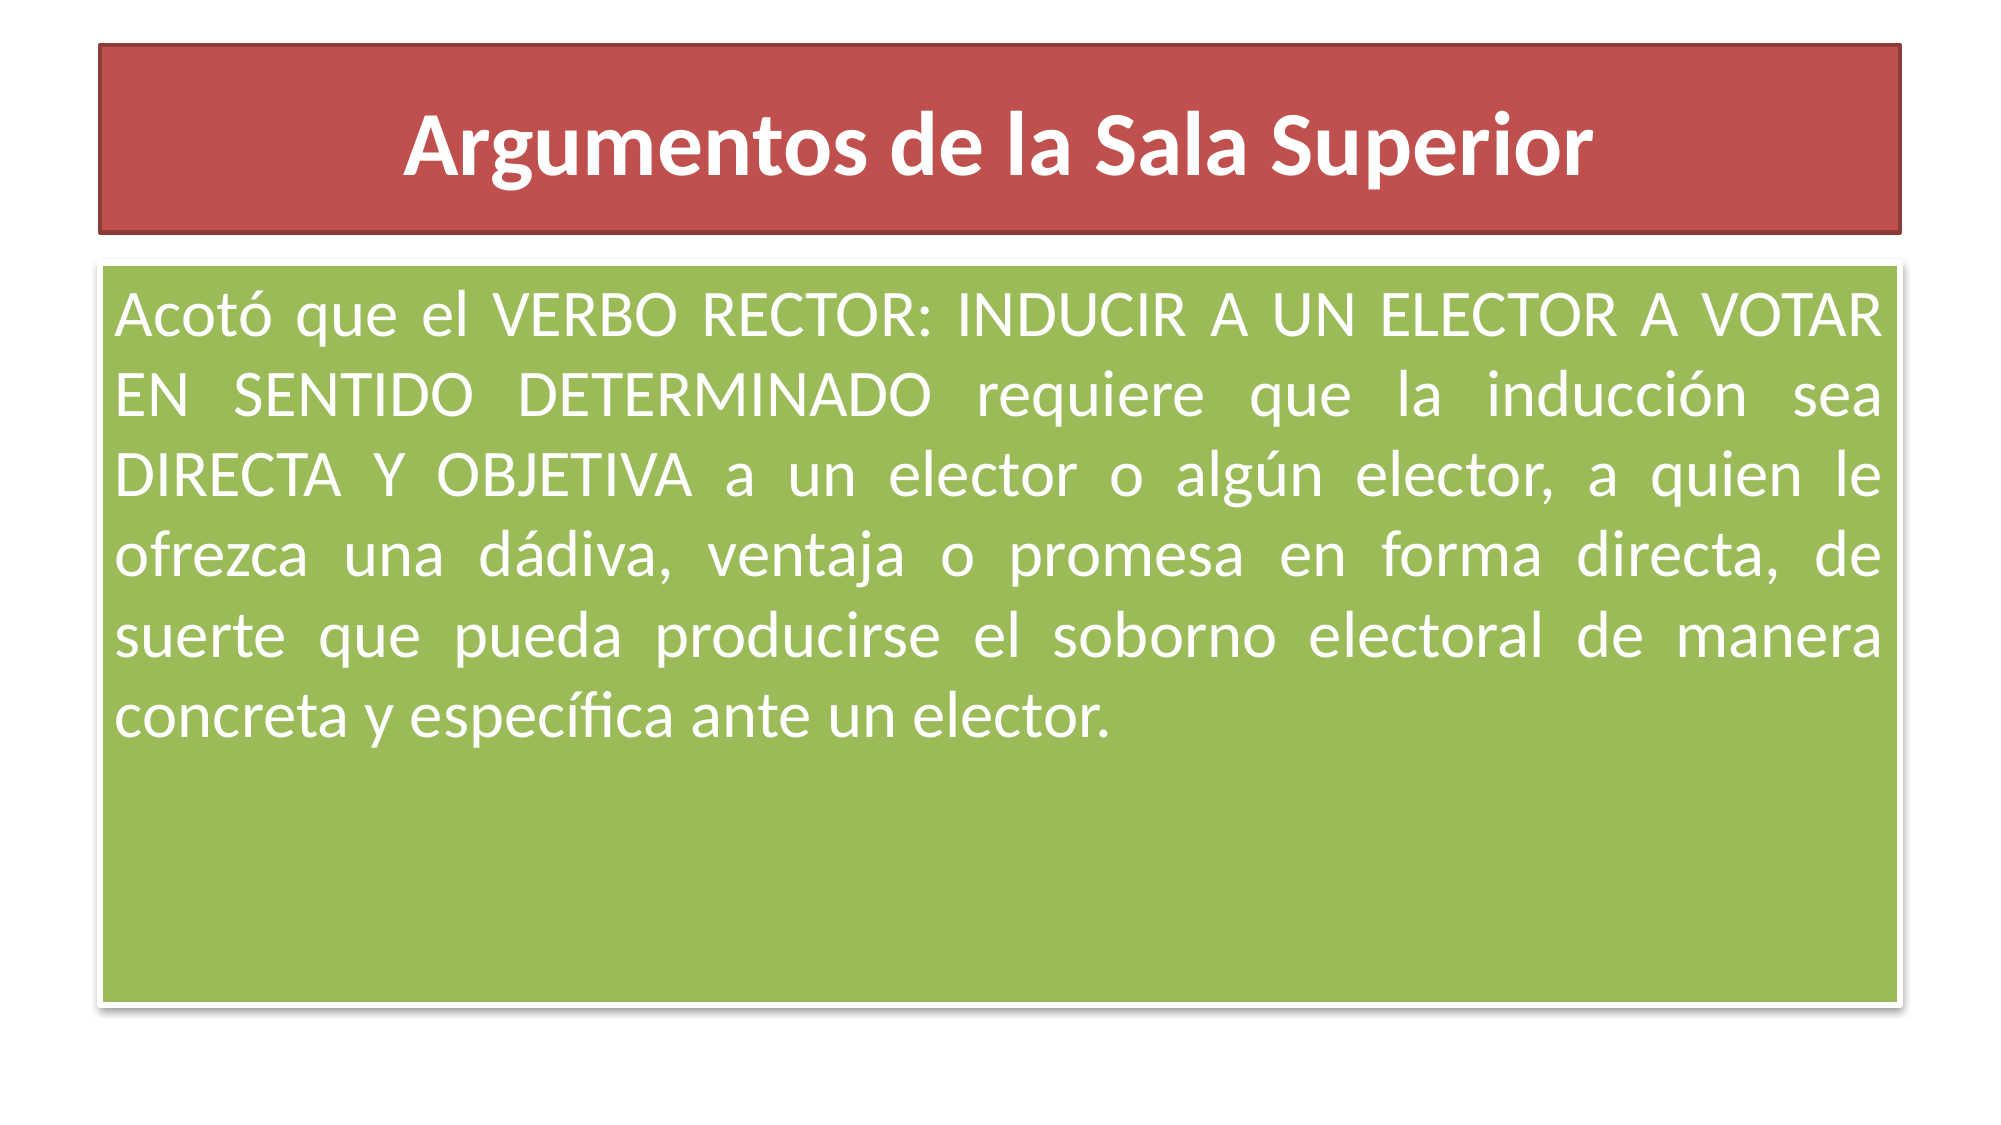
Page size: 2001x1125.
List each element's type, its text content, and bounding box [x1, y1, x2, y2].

title Argumentos de la Sala Superior [98, 43, 1902, 235]
list Acotó que el VERBO RECTOR: INDUCIR A UN ELECTOR A VOTAR EN SENTIDO DETERMINADO requiere que la inducción sea DIRECTA Y OBJETIVA a un elector o algún elector, a quien le ofrezca una dádiva, ventaja o promesa en forma directa, de suerte que pueda producirse el soborno electoral de manera concreta y específica ante un elector. [97, 259, 1903, 1008]
